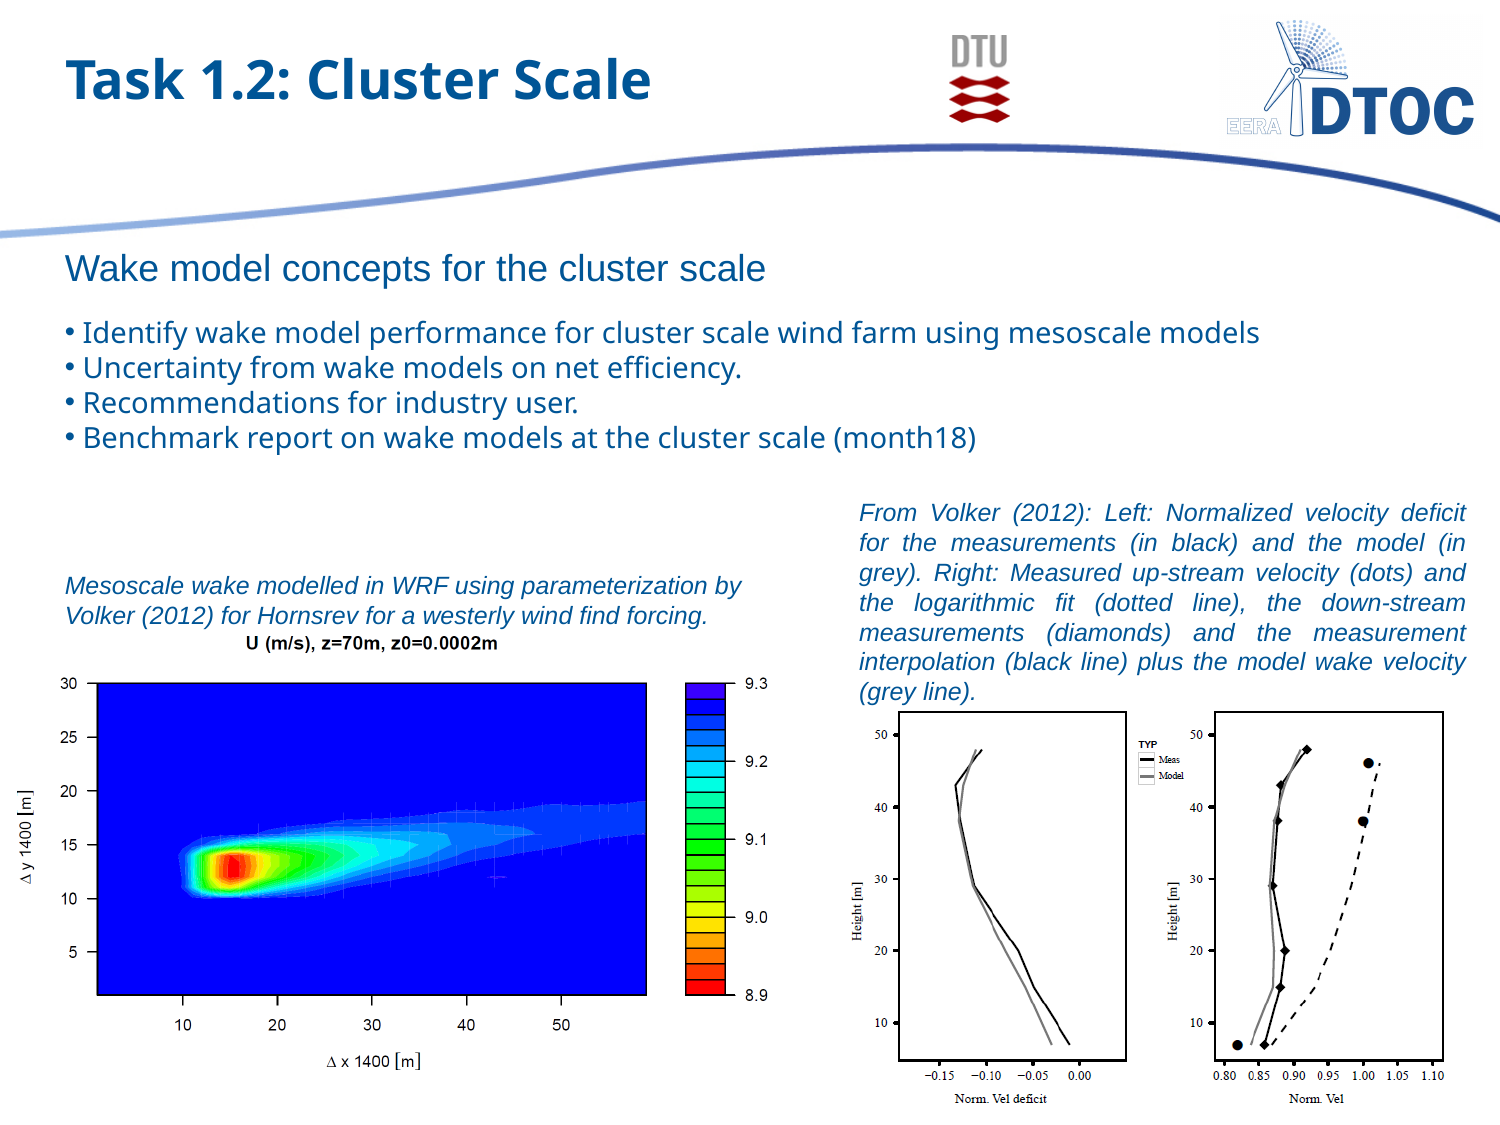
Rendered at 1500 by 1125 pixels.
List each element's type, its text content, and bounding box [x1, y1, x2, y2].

picture [844, 691, 1459, 1118]
picture [948, 34, 1010, 123]
text_box From Volker (2012): Left: Normalized velocity deficit for the measurements (in black) and the model (in grey). Right: Measured up-stream velocity (dots) and the logarithmic fit (dotted line), the down-stream measurements (diamonds) and the measurement interpolation (black line) plus the model wake velocity (grey line). [844, 488, 1483, 714]
picture [0, 14, 1500, 263]
title Task 1.2: Cluster Scale [50, 37, 1363, 135]
picture [17, 633, 777, 1076]
text_box Mesoscale wake modelled in WRF using parameterization by Volker (2012) for Hornsrev for a westerly wind find forcing. [50, 562, 771, 631]
text_box Wake model concepts for the cluster scale Identify wake model performance for cluster scale wind farm using mesoscale models Uncertainty from wake models on net efficiency. Recommendations for industry user. Benchmark report on wake models at the cluster scale (month18) [49, 236, 1294, 677]
